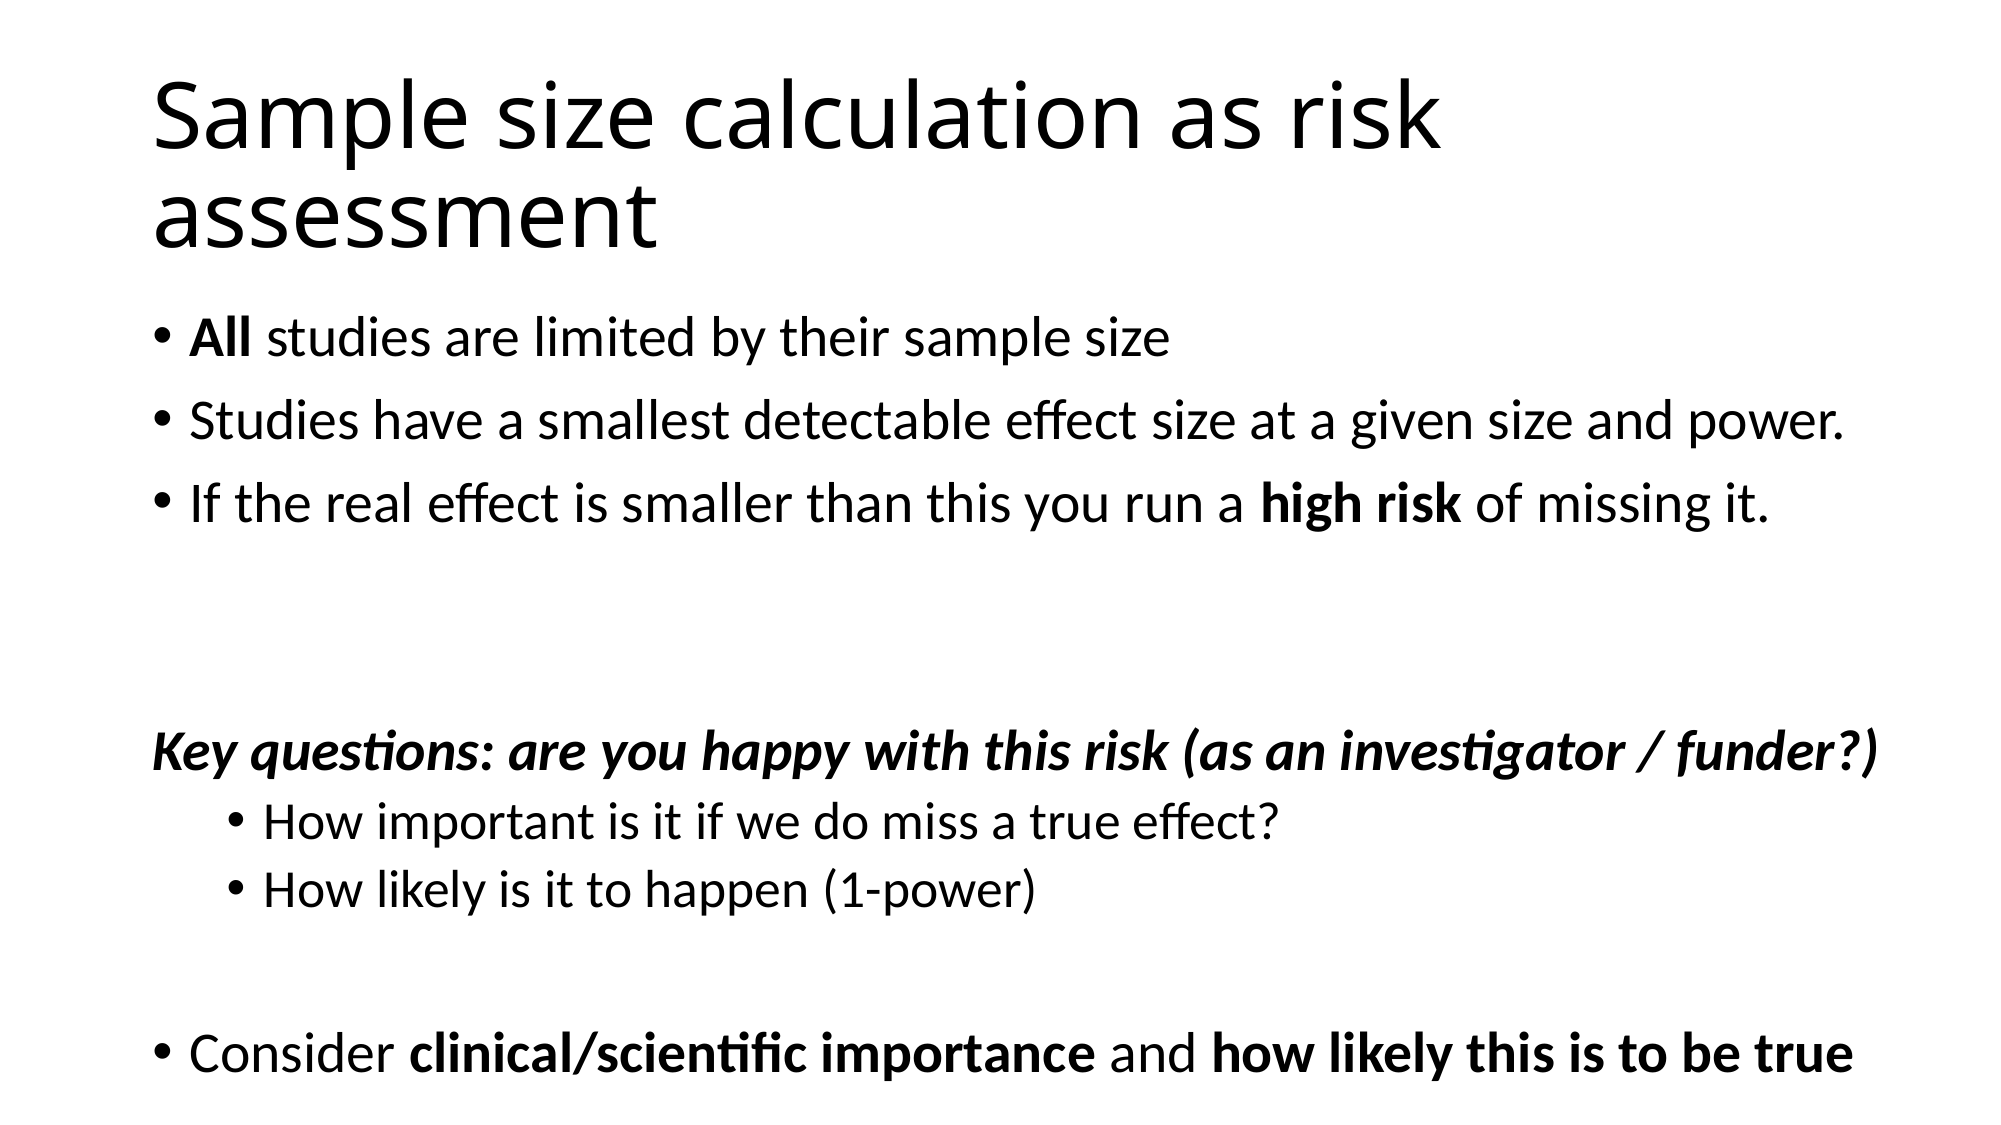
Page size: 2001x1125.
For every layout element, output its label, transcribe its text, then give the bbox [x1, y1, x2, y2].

title Sample size calculation as risk assessment [137, 59, 1863, 278]
list All studies are limited by their sample size Studies have a smallest detectable effect size at a given size and power. If the real effect is smaller than this you run a high risk of missing it. Key questions: are you happy with this risk (as an investigator / funder?) How important is it if we do miss a true effect? How likely is it to happen (1-power) Consider clinical/scientific importance and how likely this is to be true [137, 299, 1909, 1109]
